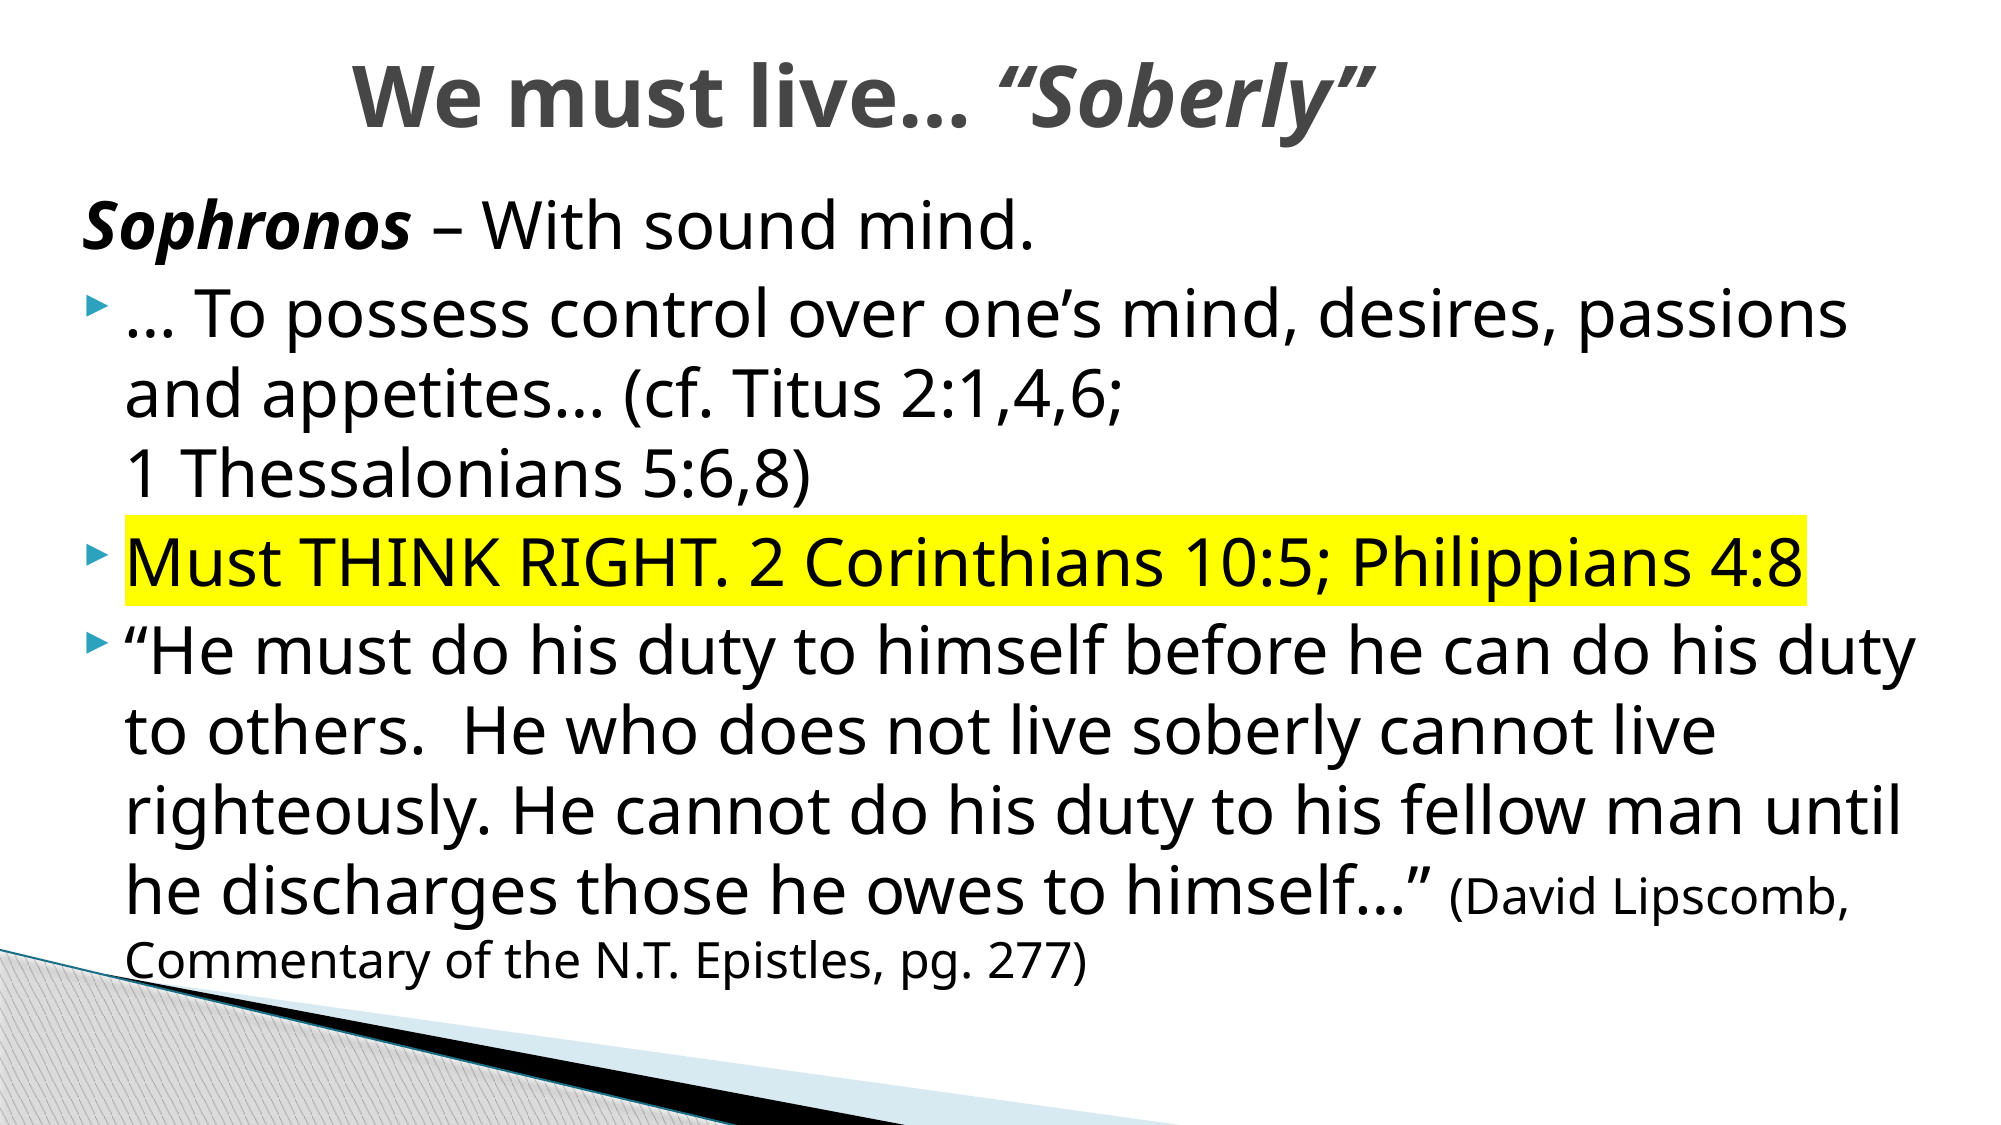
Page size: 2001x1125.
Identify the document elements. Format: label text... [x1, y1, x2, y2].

list Sophronos – With sound mind. … To possess control over one’s mind, desires, passions and appetites… (cf. Titus 2:1,4,6; 1 Thessalonians 5:6,8) Must THINK RIGHT. 2 Corinthians 10:5; Philippians 4:8 “He must do his duty to himself before he can do his duty to others. He who does not live soberly cannot live righteously. He cannot do his duty to his fellow man until he discharges those he owes to himself…” (David Lipscomb, Commentary of the N.T. Epistles, pg. 277) [50, 174, 1950, 1038]
title We must live… “Soberly” [337, 0, 1613, 188]
